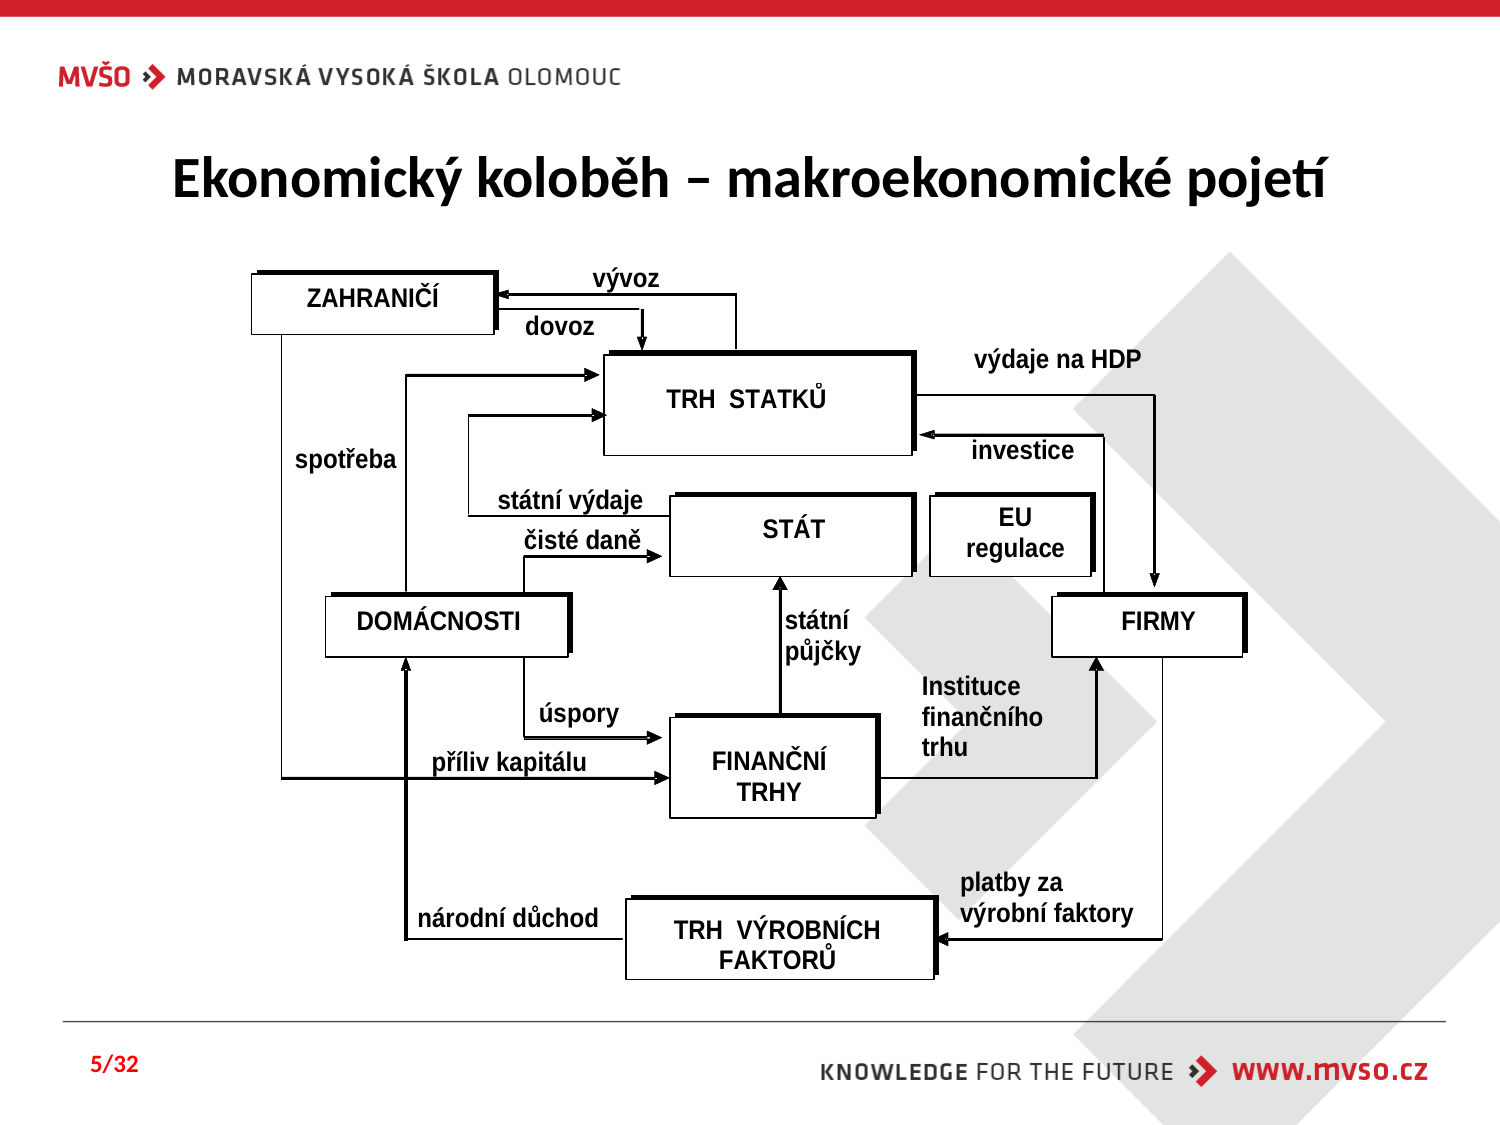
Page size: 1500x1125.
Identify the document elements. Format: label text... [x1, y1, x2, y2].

title Ekonomický koloběh – makroekonomické pojetí [75, 45, 1425, 233]
picture [0, 0, 1500, 1125]
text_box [211, 233, 1288, 1002]
text_box 5/32 [74, 1040, 213, 1085]
